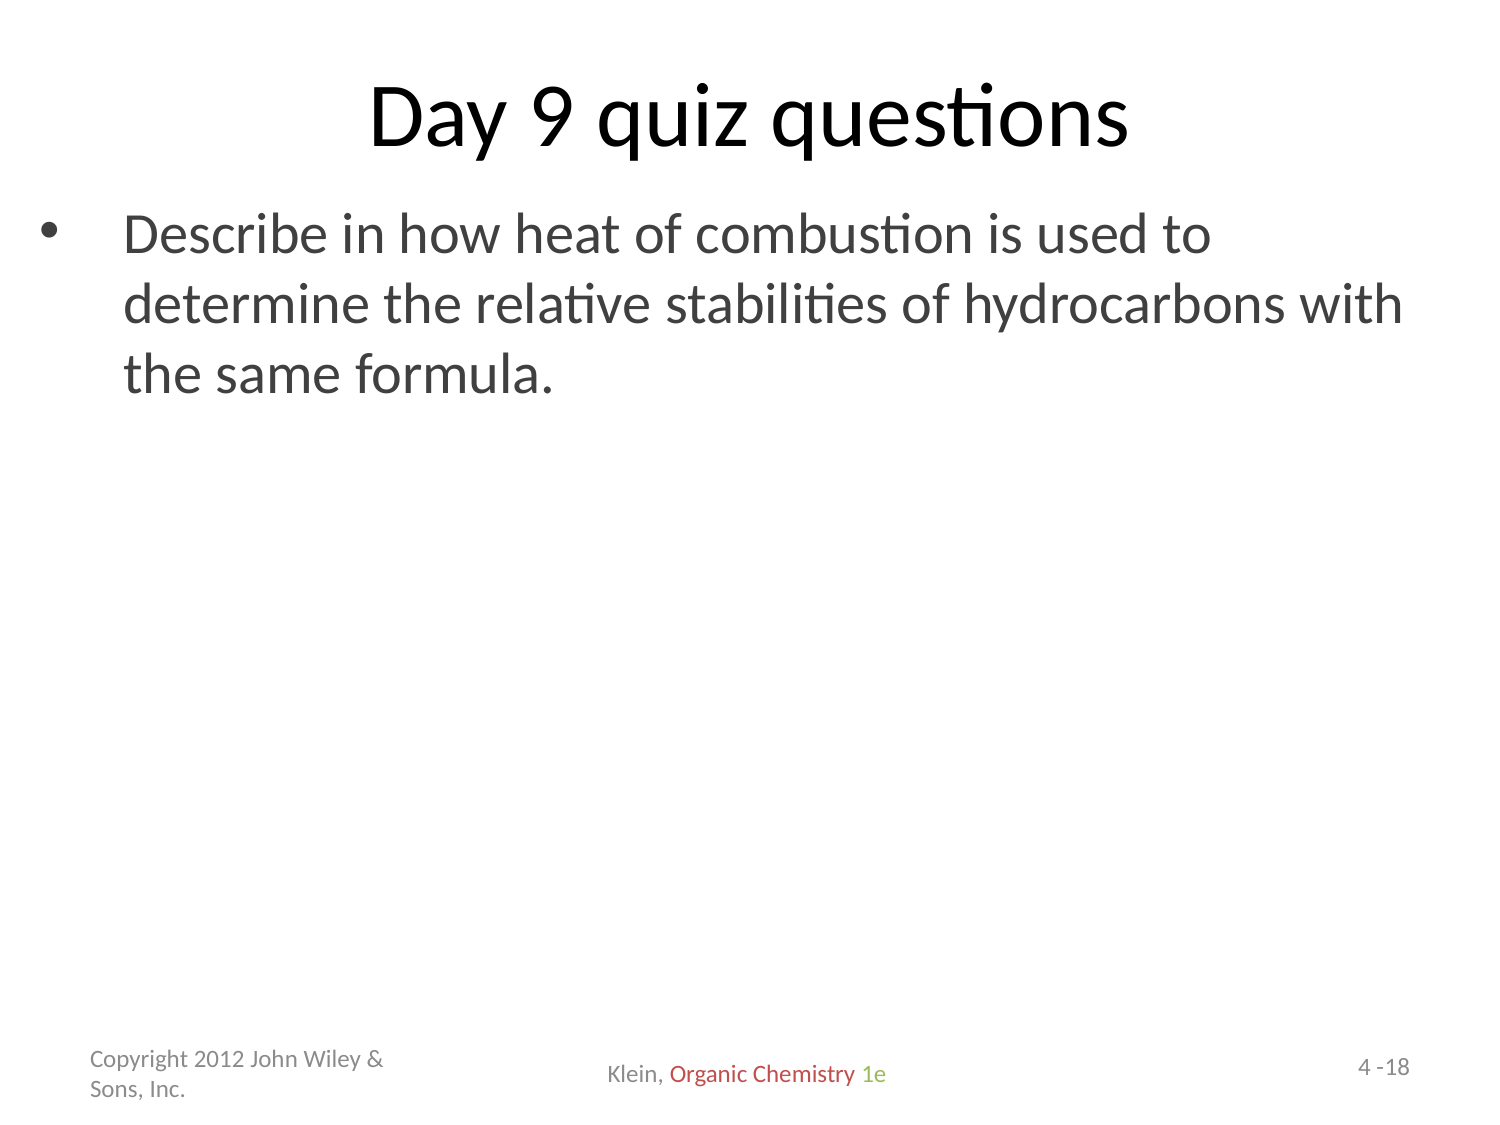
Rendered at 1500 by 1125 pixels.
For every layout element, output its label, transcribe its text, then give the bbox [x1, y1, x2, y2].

slide_number 4 -18 [1074, 1042, 1425, 1103]
footer Klein, Organic Chemistry 1e [512, 1042, 988, 1103]
slide_number Copyright 2012 John Wiley & Sons, Inc. [75, 1042, 425, 1103]
title Day 9 quiz questions [75, 31, 1425, 187]
list Describe in how heat of combustion is used to determine the relative stabilities of hydrocarbons with the same formula. [24, 187, 1467, 1043]
